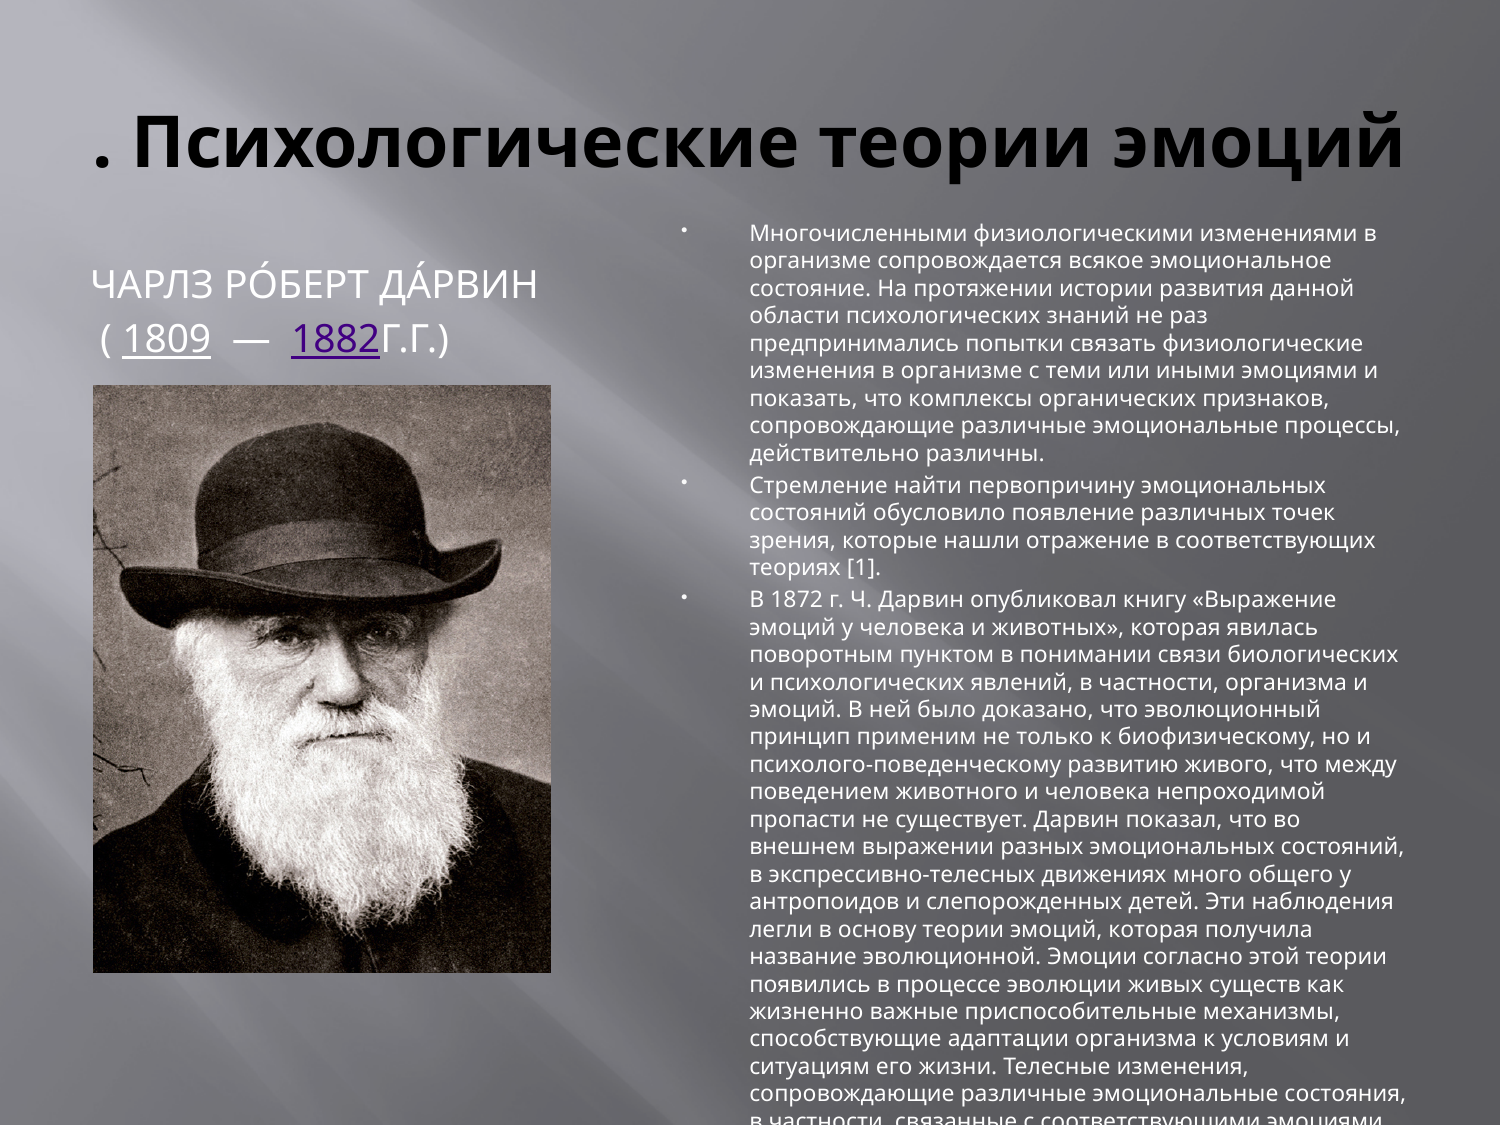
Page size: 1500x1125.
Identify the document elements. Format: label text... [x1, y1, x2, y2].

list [93, 384, 552, 973]
title . Психологические теории эмоций [75, 44, 1425, 233]
list Чарлз Ро́берт Да́рвин ( 1809 — 1882г.г.) [74, 251, 644, 376]
list Многочисленными физиологическими изменениями в организме сопровождается всякое эмоциональное состояние. На протяжении истории развития данной области психологических знаний не раз предпринимались попытки связать физиологические изменения в организме с теми или иными эмоциями и показать, что комплексы органических признаков, сопровождающие различные эмоциональные процессы, действительно различны. Стремление найти первопричину эмоциональных состояний обусловило появление различных точек зрения, которые нашли отражение в соответствующих теориях [1]. В 1872 г. Ч. Дарвин опубликовал книгу «Выражение эмоций у человека и животных», которая явилась поворотным пунктом в понимании связи биологических и психологических явлений, в частности, организма и эмоций. В ней было доказано, что эволюционный принцип применим не только к биофизическому, но и психолого-поведенческому развитию живого, что между поведением животного и человека непроходимой пропасти не существует. Дарвин показал, что во внешнем выражении разных эмоциональных состояний, в экспрессивно-телесных движениях много общего у антропоидов и слепорожденных детей. Эти наблюдения легли в основу теории эмоций, которая получила название эволюционной. Эмоции согласно этой теории появились в процессе эволюции живых существ как жизненно важные приспособительные механизмы, способствующие адаптации организма к условиям и ситуациям его жизни. Телесные изменения, сопровождающие различные эмоциональные состояния, в частности, связанные с соответствующими эмоциями движения, по Дарвину, есть не что иное, как рудименты реальных приспособительных реакций организма. [644, 210, 1426, 1091]
